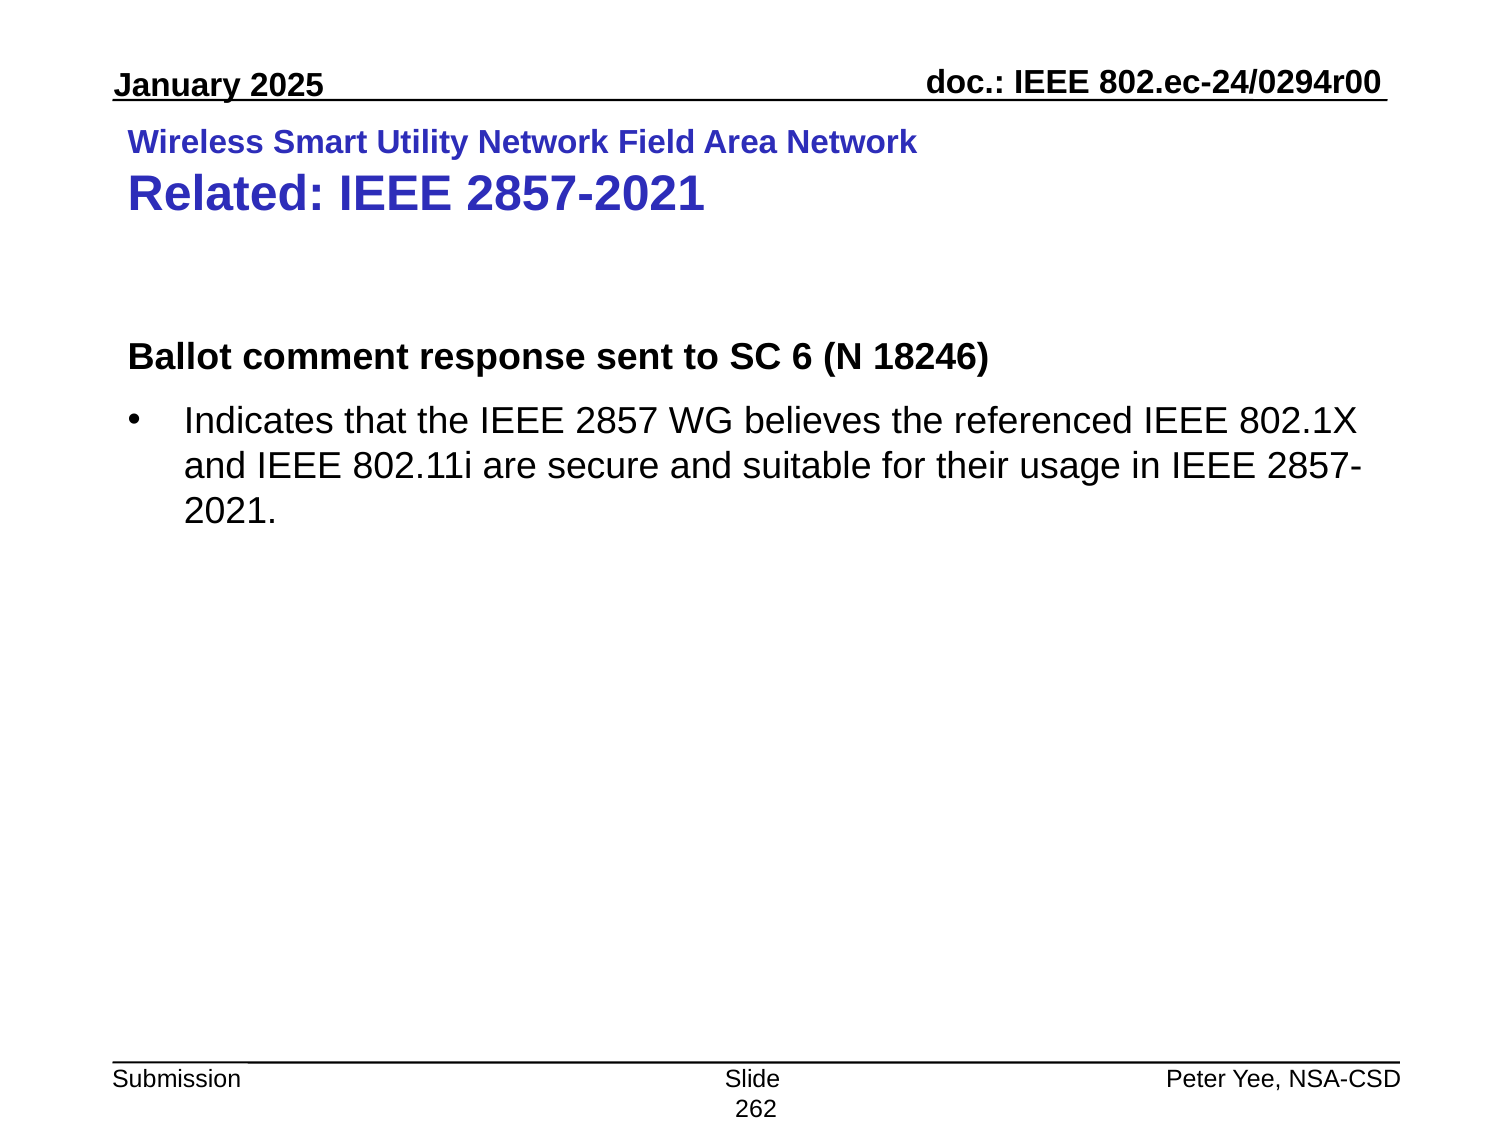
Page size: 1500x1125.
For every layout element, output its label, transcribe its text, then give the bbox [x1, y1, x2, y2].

title Wireless Smart Utility Network Field Area Network Related: IEEE 2857-2021 [112, 112, 1388, 288]
footer Peter Yee, NSA-CSD [1164, 1061, 1402, 1093]
slide_number Slide 262 [709, 1061, 803, 1093]
list Ballot comment response sent to SC 6 (N 18246) Indicates that the IEEE 2857 WG believes the referenced IEEE 802.1X and IEEE 802.11i are secure and suitable for their usage in IEEE 2857-2021. [112, 324, 1388, 1000]
